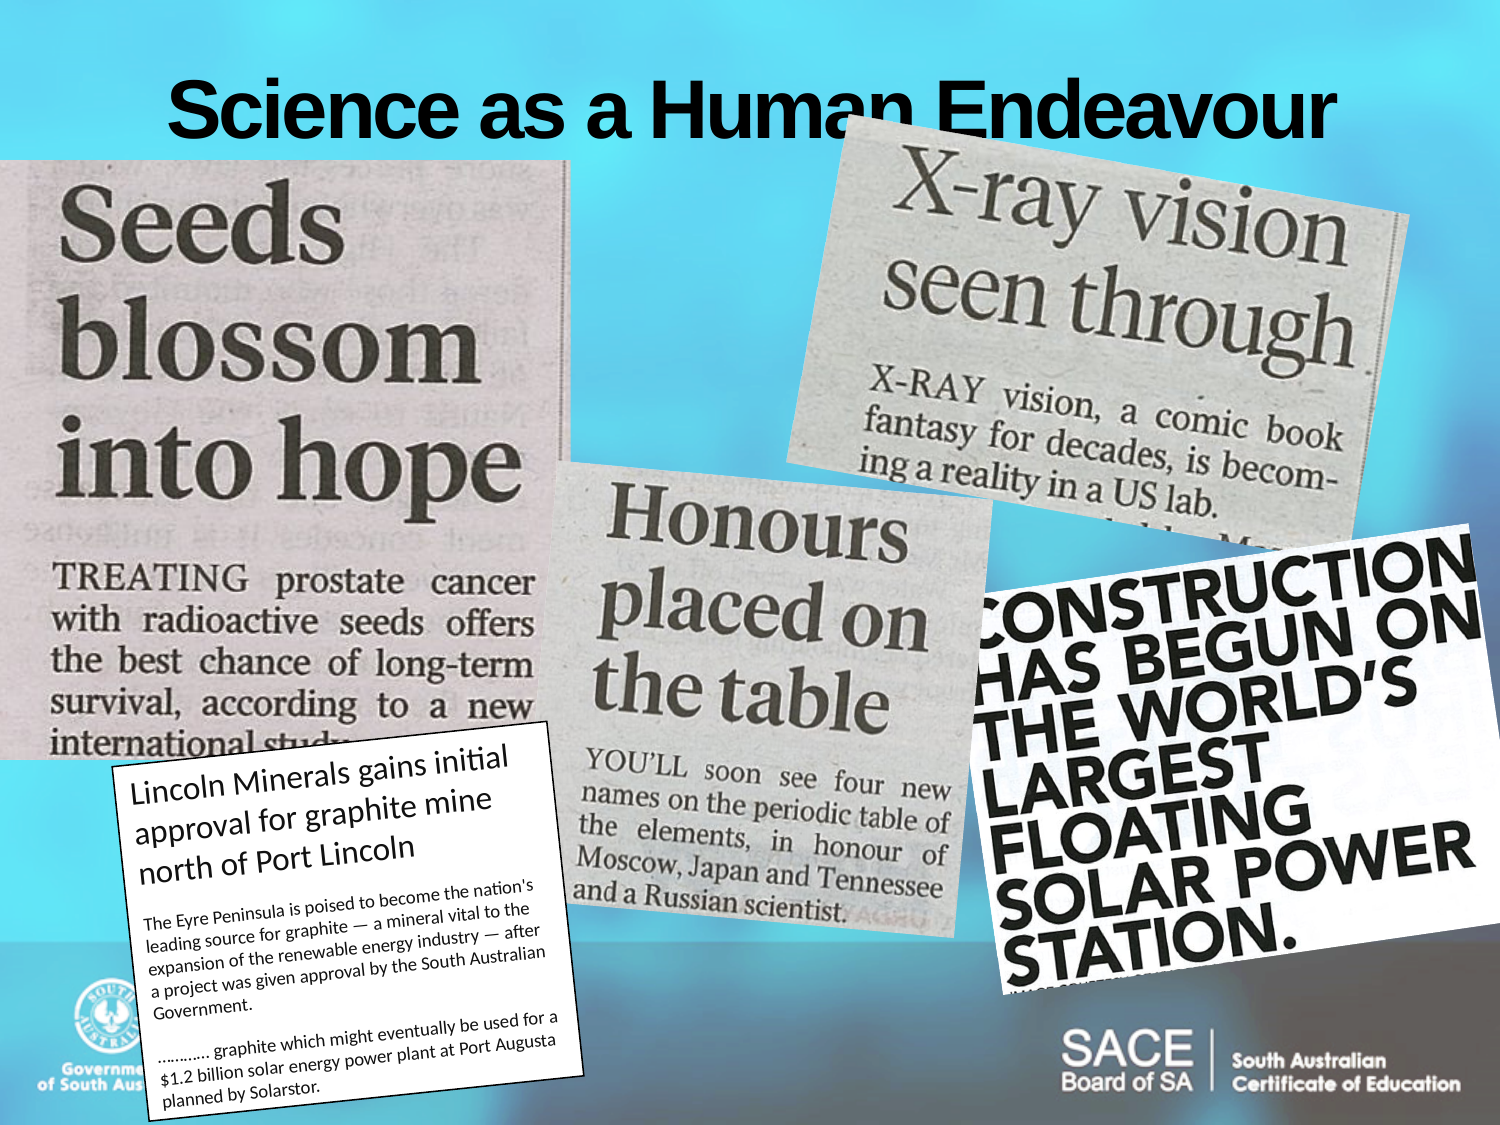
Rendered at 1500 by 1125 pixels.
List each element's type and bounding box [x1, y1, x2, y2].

list [0, 160, 571, 760]
picture [0, 0, 1500, 1125]
